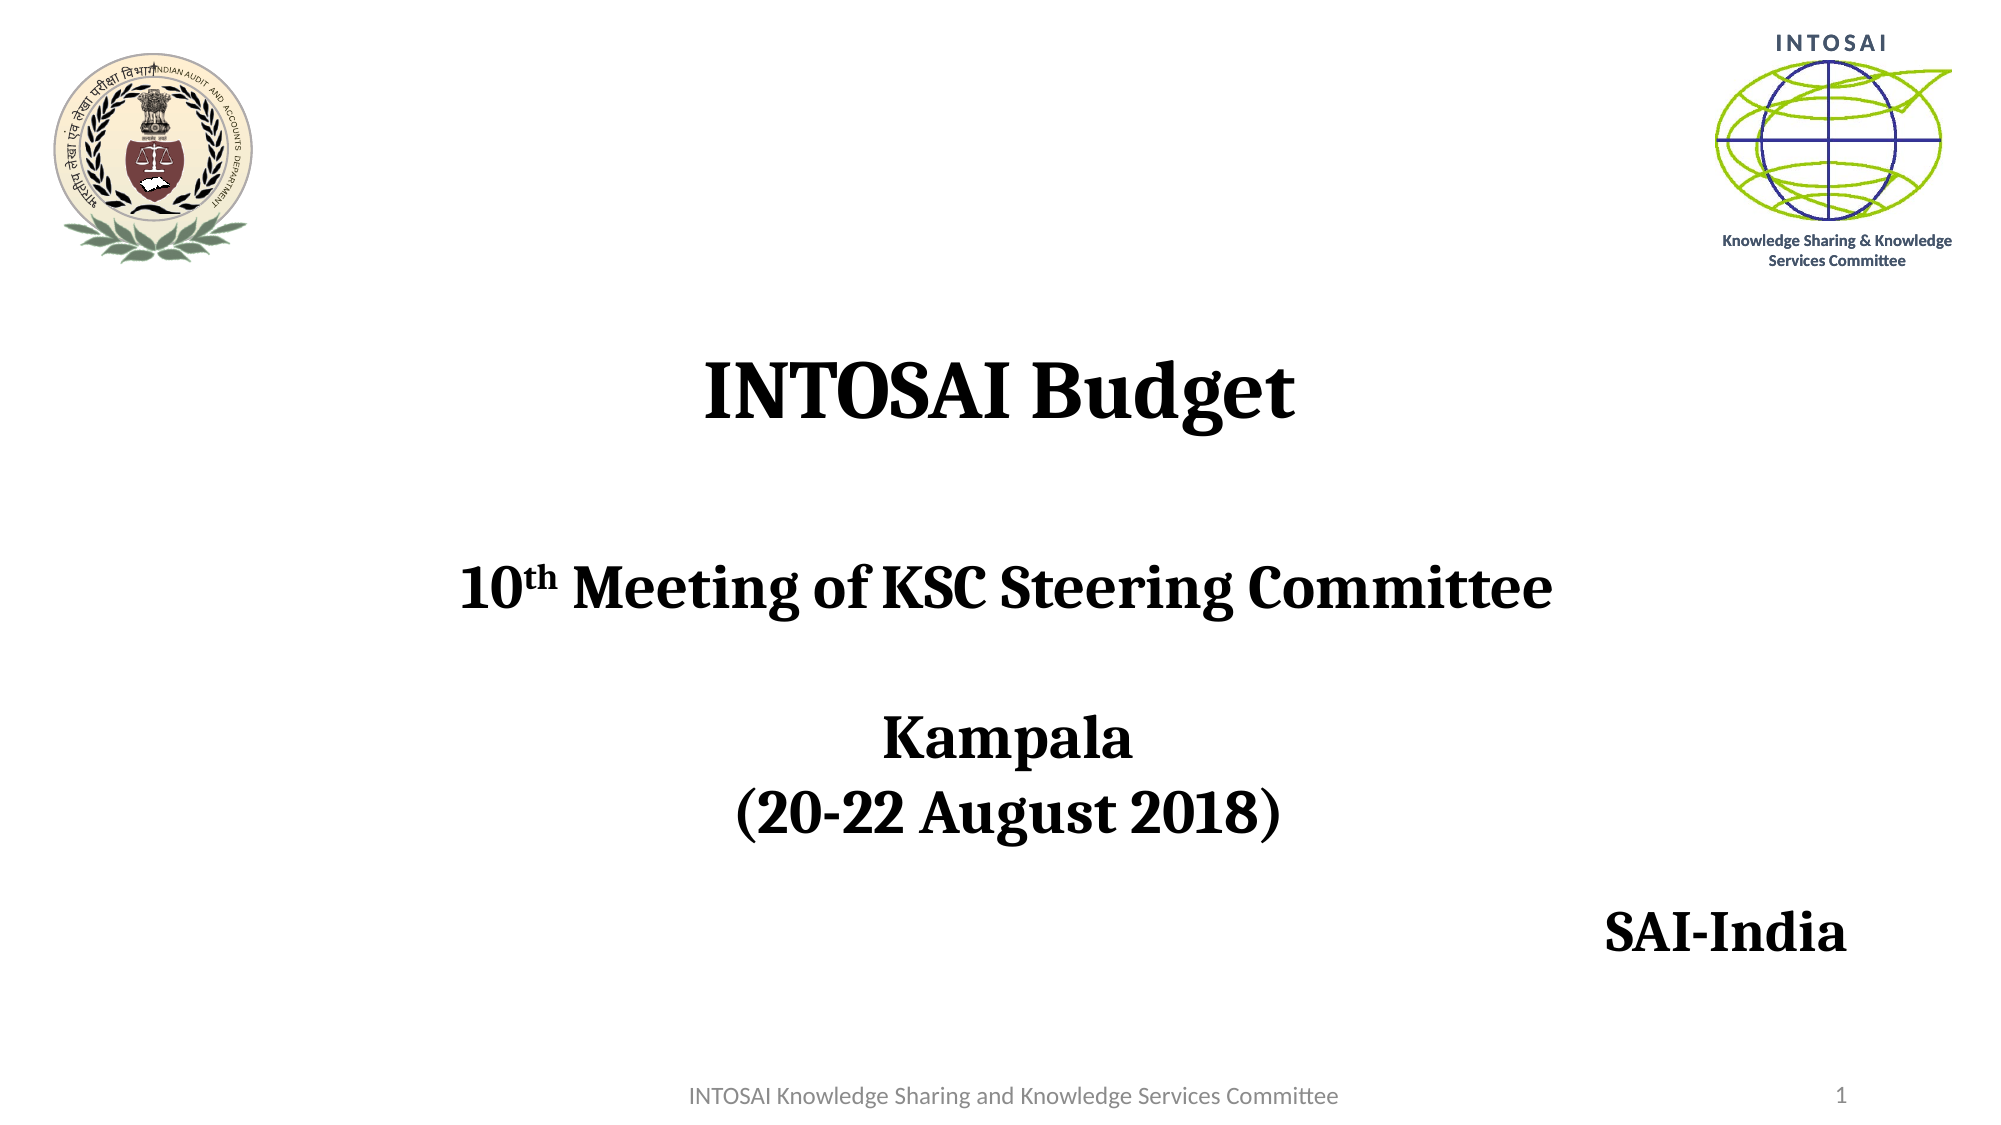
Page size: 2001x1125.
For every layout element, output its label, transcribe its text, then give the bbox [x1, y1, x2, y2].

picture [122, 137, 187, 205]
footer INTOSAI Knowledge Sharing and Knowledge Services Committee [662, 1065, 1367, 1125]
subtitle SAI-India [772, 893, 1863, 991]
picture [1715, 60, 1952, 221]
title INTOSAI Budget [362, 191, 1638, 444]
slide_number 1 [1412, 1063, 1863, 1124]
text_box 10th Meeting of KSC Steering Committee Kampala (20-22 August 2018) [362, 569, 1655, 823]
